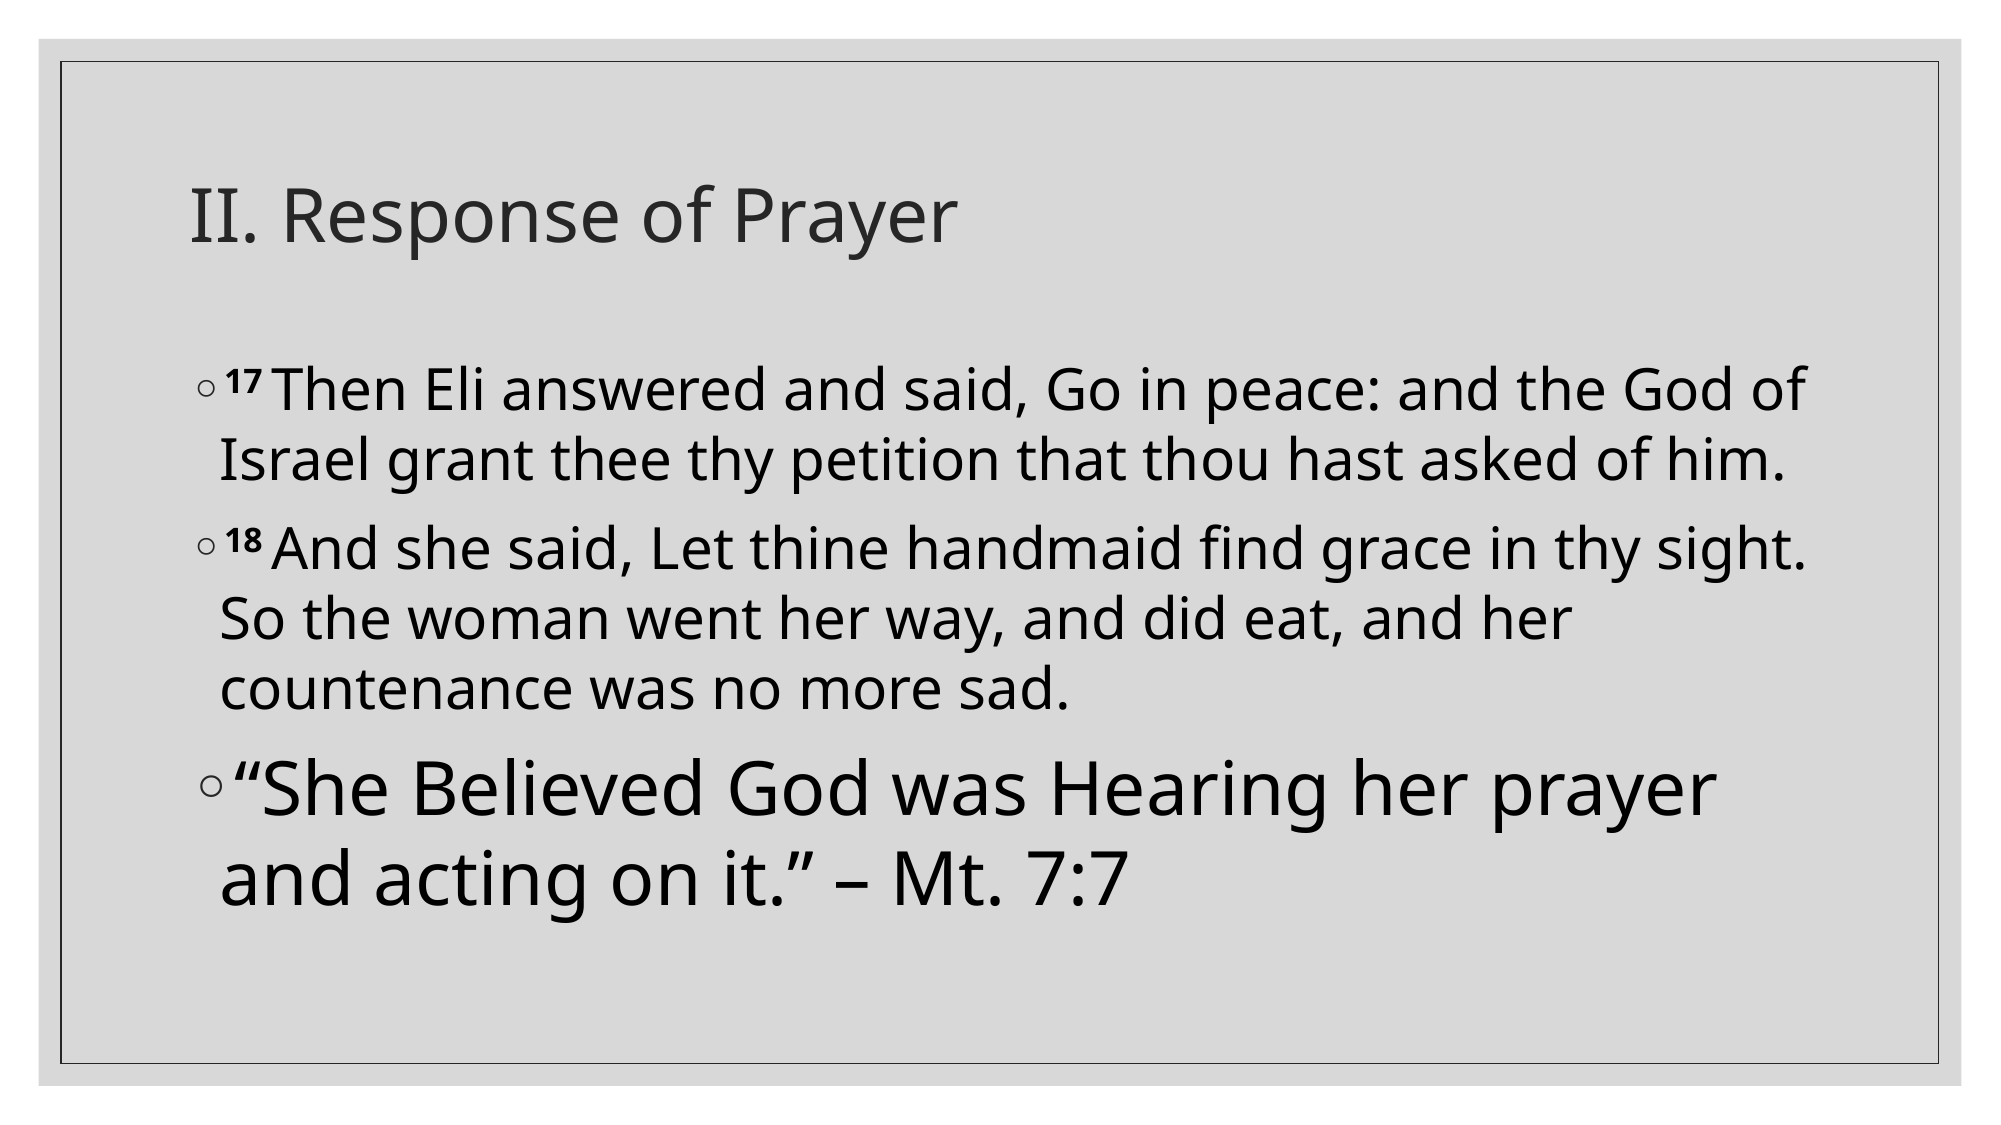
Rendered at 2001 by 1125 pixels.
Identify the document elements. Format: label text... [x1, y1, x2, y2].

list 17 Then Eli answered and said, Go in peace: and the God of Israel grant thee thy petition that thou hast asked of him. 18 And she said, Let thine handmaid find grace in thy sight. So the woman went her way, and did eat, and her countenance was no more sad. “She Believed God was Hearing her prayer and acting on it.” – Mt. 7:7 [174, 345, 1825, 977]
title II. Response of Prayer [174, 105, 1825, 331]
